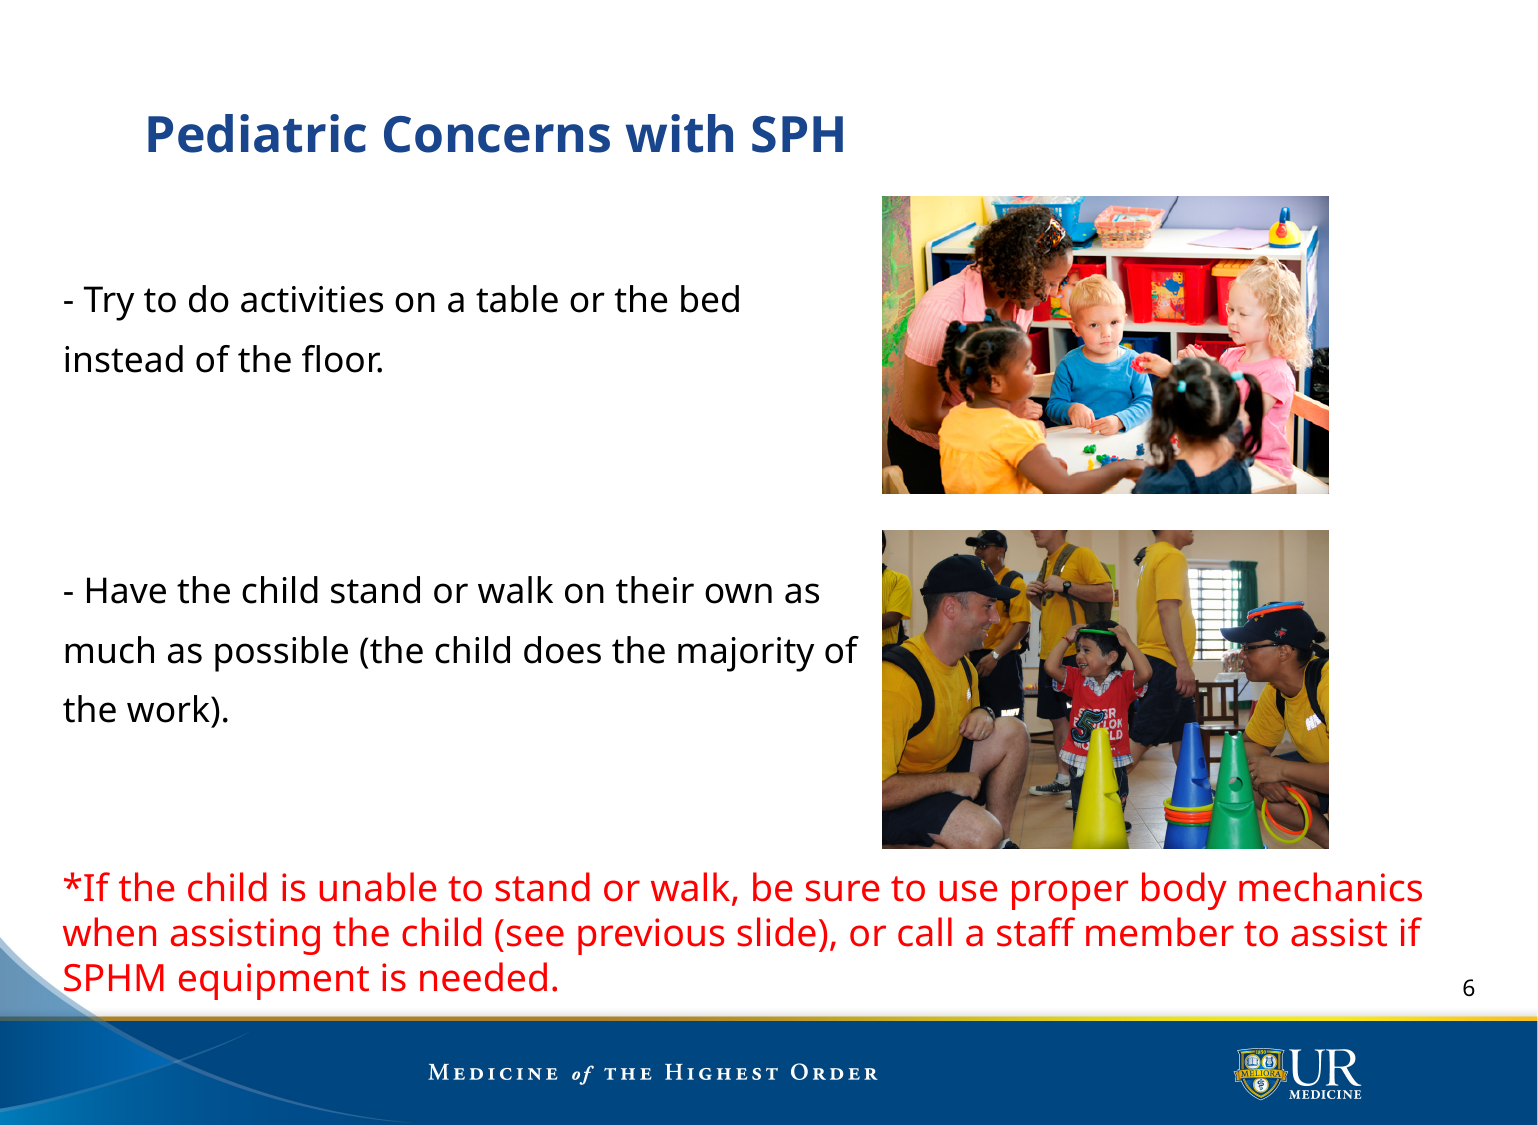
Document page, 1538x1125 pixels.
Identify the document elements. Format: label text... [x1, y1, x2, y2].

slide_number 6 [1450, 974, 1476, 1006]
text_box *If the child is unable to stand or walk, be sure to use proper body mechanics when assisting the child (see previous slide), or call a staff member to assist if SPHM equipment is needed. [47, 856, 1450, 1052]
picture [0, 0, 1538, 1125]
list - Try to do activities on a table or the bed instead of the floor. - Have the child stand or walk on their own as much as possible (the child does the majority of the work). [45, 260, 860, 910]
title Pediatric Concerns with SPH [144, 40, 1472, 163]
